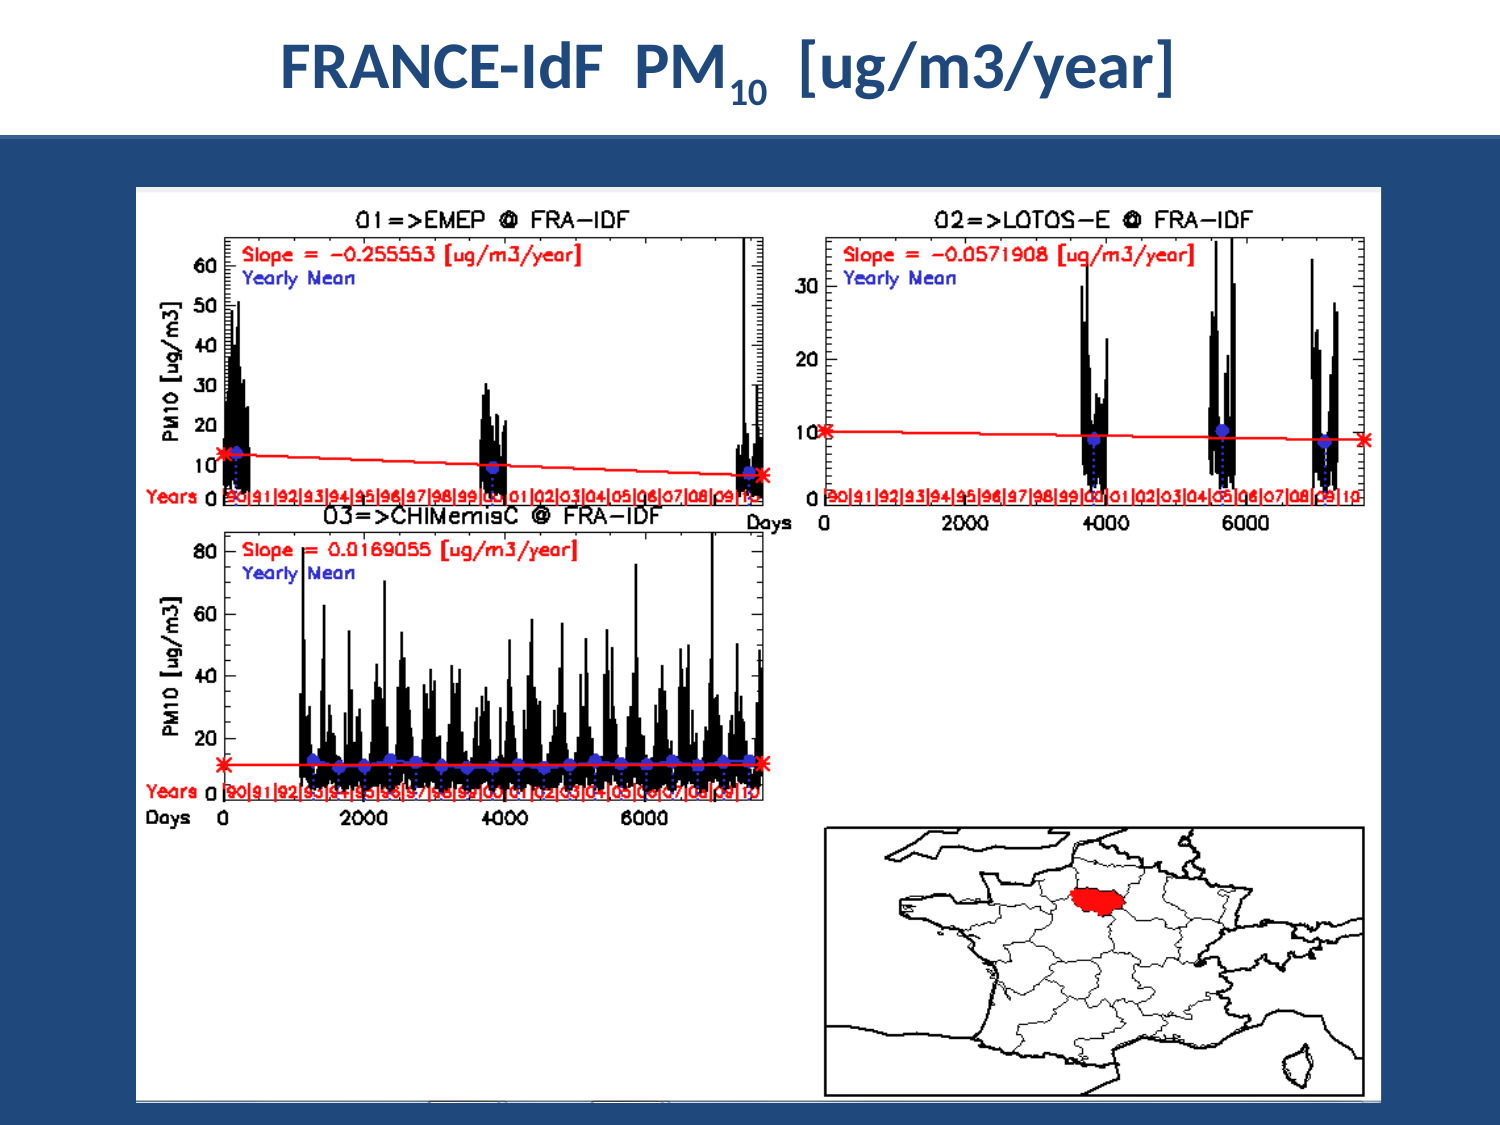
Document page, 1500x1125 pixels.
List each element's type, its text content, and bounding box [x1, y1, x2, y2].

text_box [0, 0, 1500, 139]
text_box FRANCE-IdF PM10 [ug/m3/year] [265, 14, 1192, 121]
picture [135, 187, 1382, 1103]
